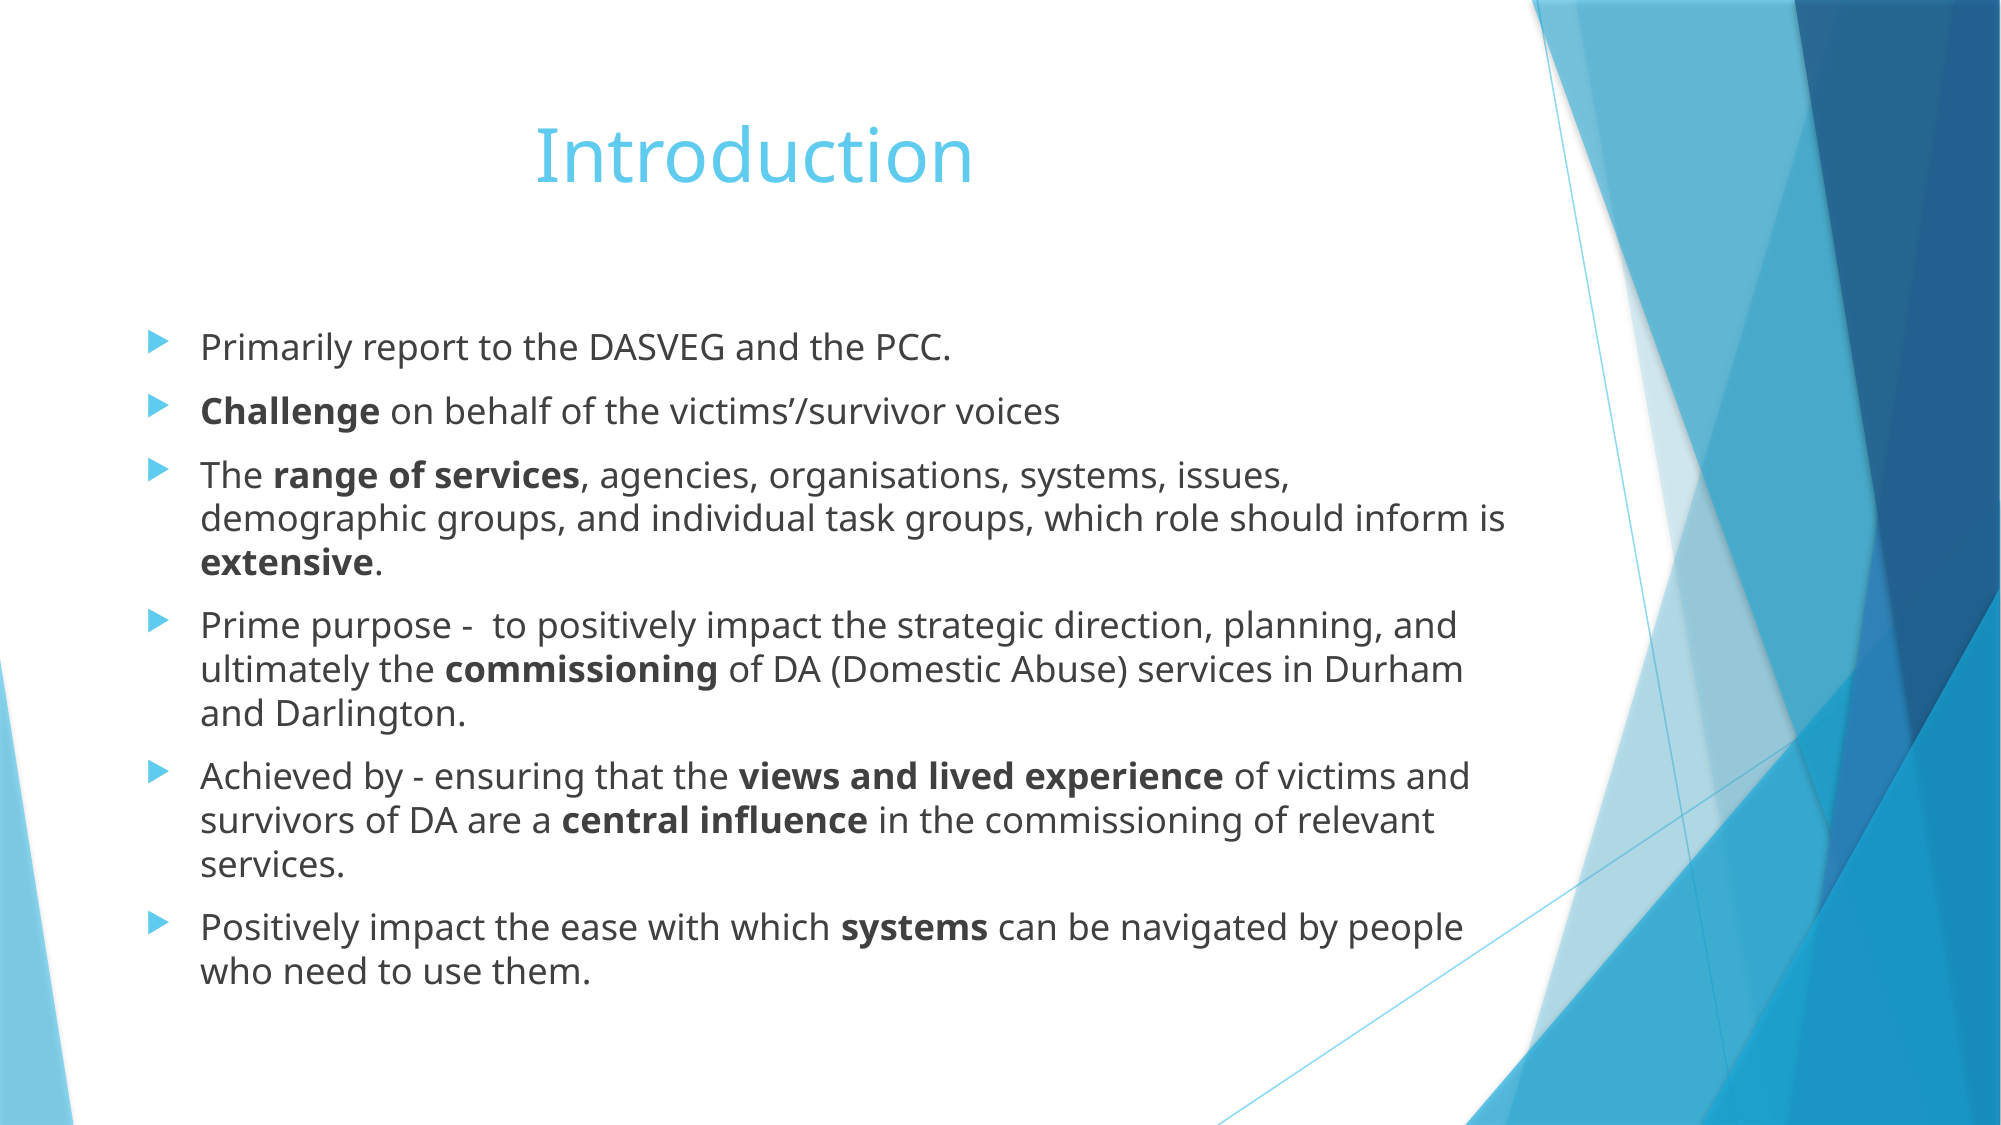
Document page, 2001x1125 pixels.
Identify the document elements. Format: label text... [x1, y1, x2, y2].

list Primarily report to the DASVEG and the PCC. Challenge on behalf of the victims’/survivor voices The range of services, agencies, organisations, systems, issues, demographic groups, and individual task groups, which role should inform is extensive. Prime purpose - to positively impact the strategic direction, planning, and ultimately the commissioning of DA (Domestic Abuse) services in Durham and Darlington. Achieved by - ensuring that the views and lived experience of victims and survivors of DA are a central influence in the commissioning of relevant services. Positively impact the ease with which systems can be navigated by people who need to use them. [130, 316, 1541, 1006]
title Introduction [111, 99, 1522, 317]
